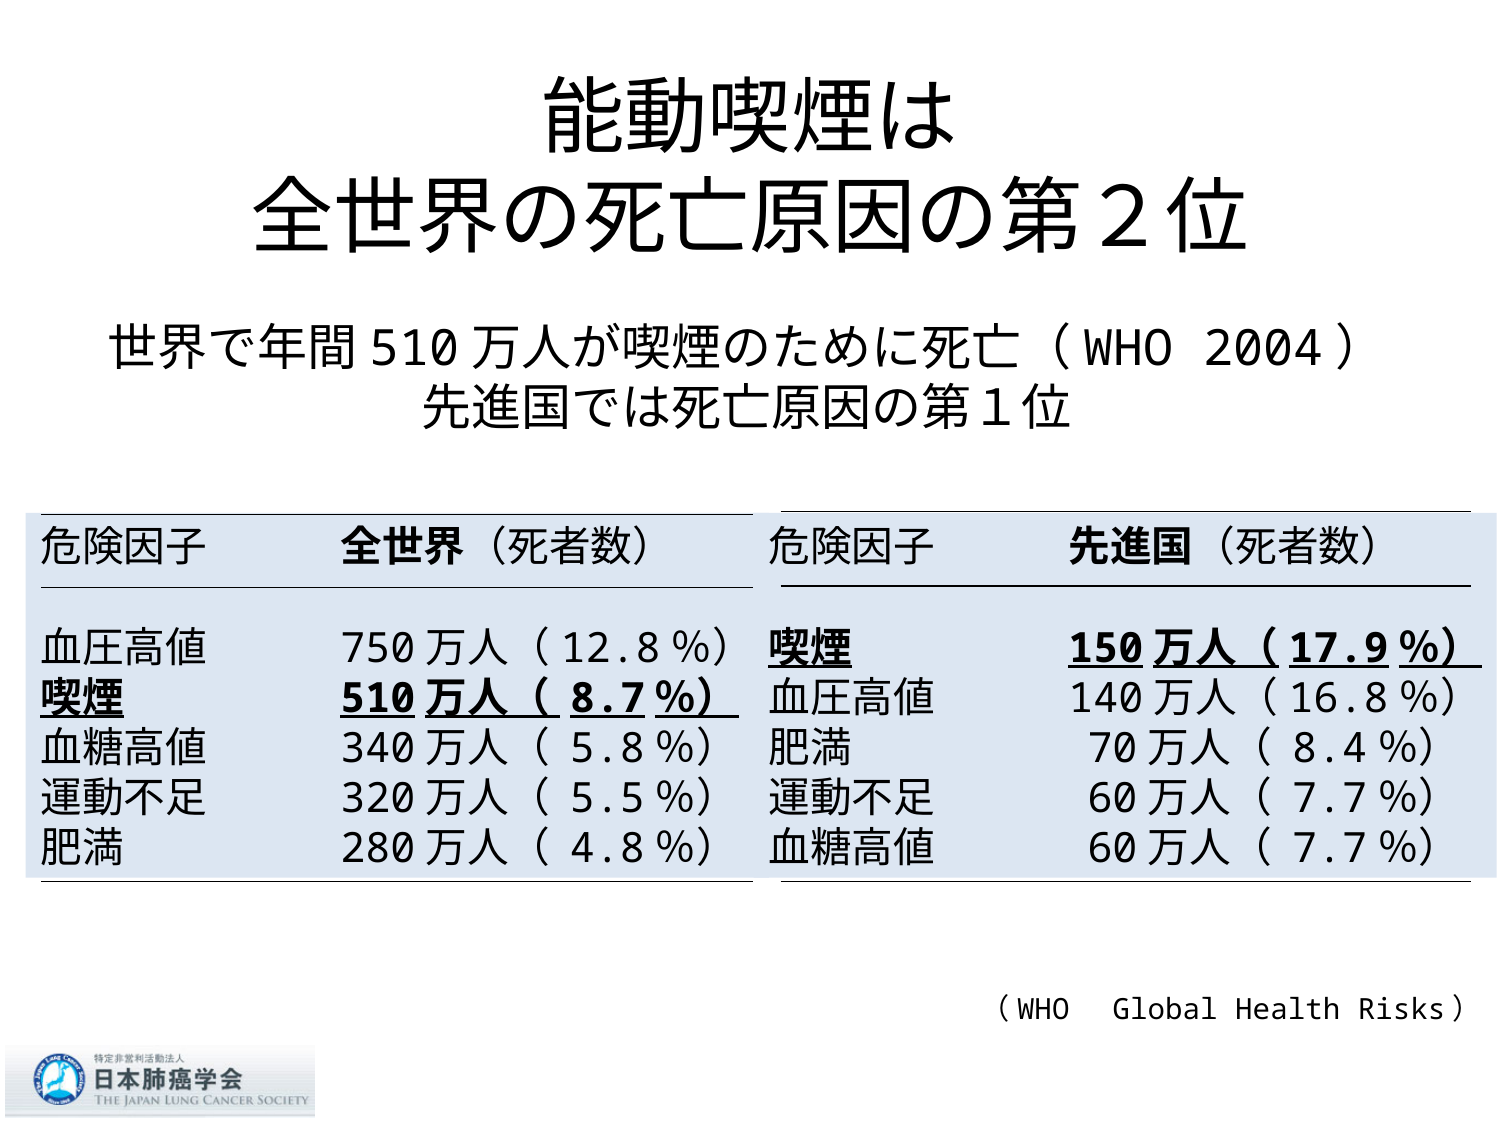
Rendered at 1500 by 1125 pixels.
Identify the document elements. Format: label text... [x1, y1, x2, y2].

text_box 危険因子 全世界（死者数） 血圧高値 750万人（12.8％） 喫煙 510万人（ 8.7％） 血糖高値 340万人（ 5.8％） 運動不足 320万人（ 5.5％） 肥満 280万人（ 4.8％） [25, 512, 753, 878]
title 能動喫煙は 全世界の死亡原因の第２位 [112, 42, 1388, 284]
text_box 危険因子 先進国（死者数） 喫煙 150万人（17.9％） 血圧高値 140万人（16.8％） 肥満 70万人（ 8.4％） 運動不足 60万人（ 7.7％） 血糖高値 60万人（ 7.7％） [753, 512, 1497, 878]
text_box 世界で年間510万人が喫煙のために死亡（WHO 2004） 先進国では死亡原因の第１位 [92, 307, 1400, 443]
text_box （WHO Global Health Risks） [966, 982, 1497, 1033]
picture [5, 1045, 315, 1118]
